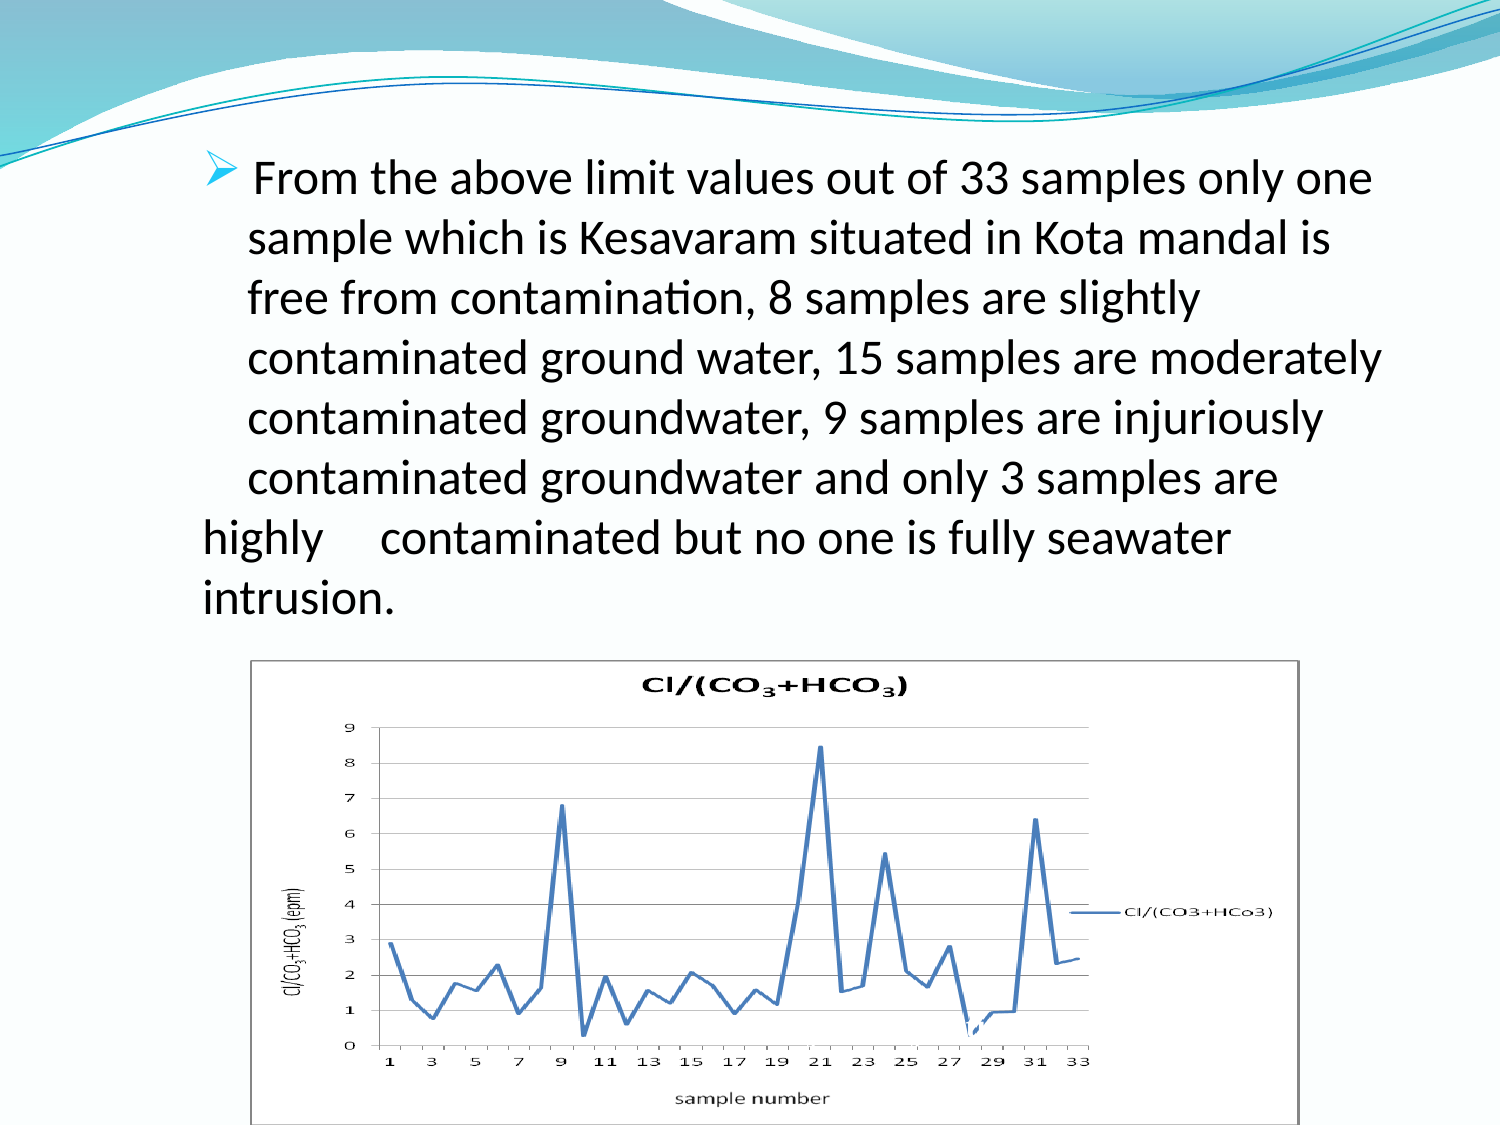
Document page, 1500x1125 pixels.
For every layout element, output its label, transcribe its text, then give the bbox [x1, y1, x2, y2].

text_box From the above limit values out of 33 samples only one sample which is Kesavaram situated in Kota mandal is free from contamination, 8 samples are slightly contaminated ground water, 15 samples are moderately contaminated groundwater, 9 samples are injuriously contaminated groundwater and only 3 samples are highly contaminated but no one is fully seawater intrusion. [187, 137, 1425, 693]
picture [249, 660, 1301, 1125]
